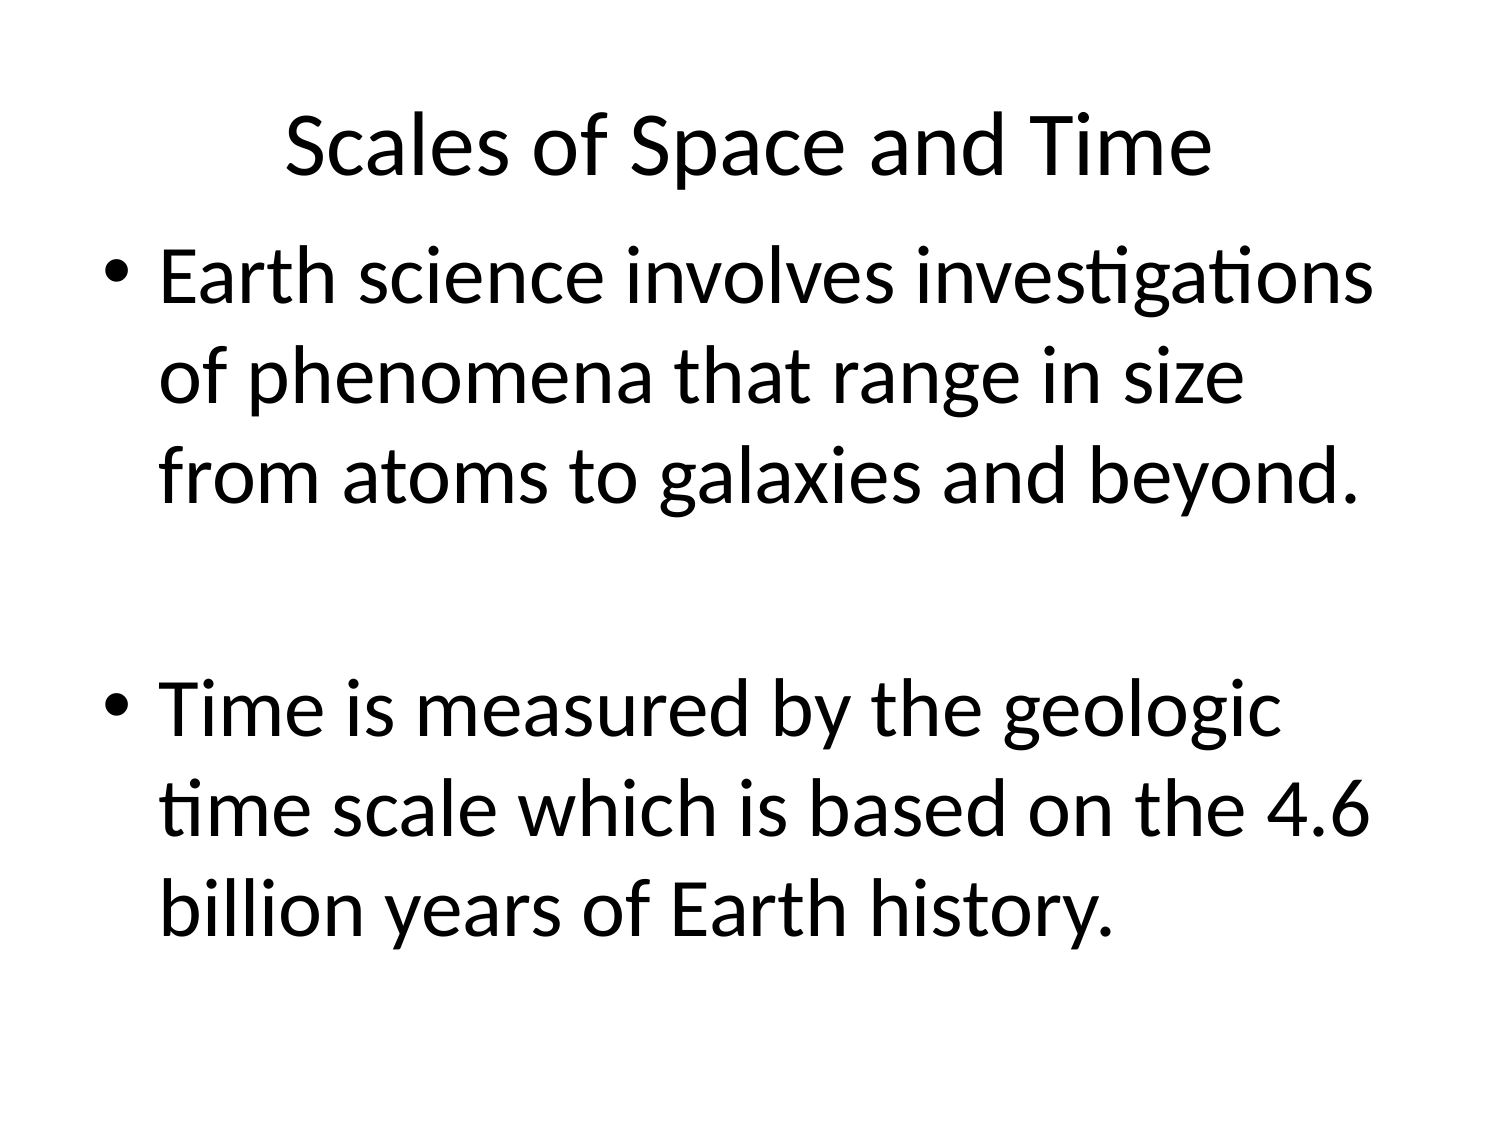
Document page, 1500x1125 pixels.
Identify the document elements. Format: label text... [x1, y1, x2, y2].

list Earth science involves investigations of phenomena that range in size from atoms to galaxies and beyond. Time is measured by the geologic time scale which is based on the 4.6 billion years of Earth history. [87, 212, 1438, 956]
title Scales of Space and Time [75, 45, 1425, 233]
